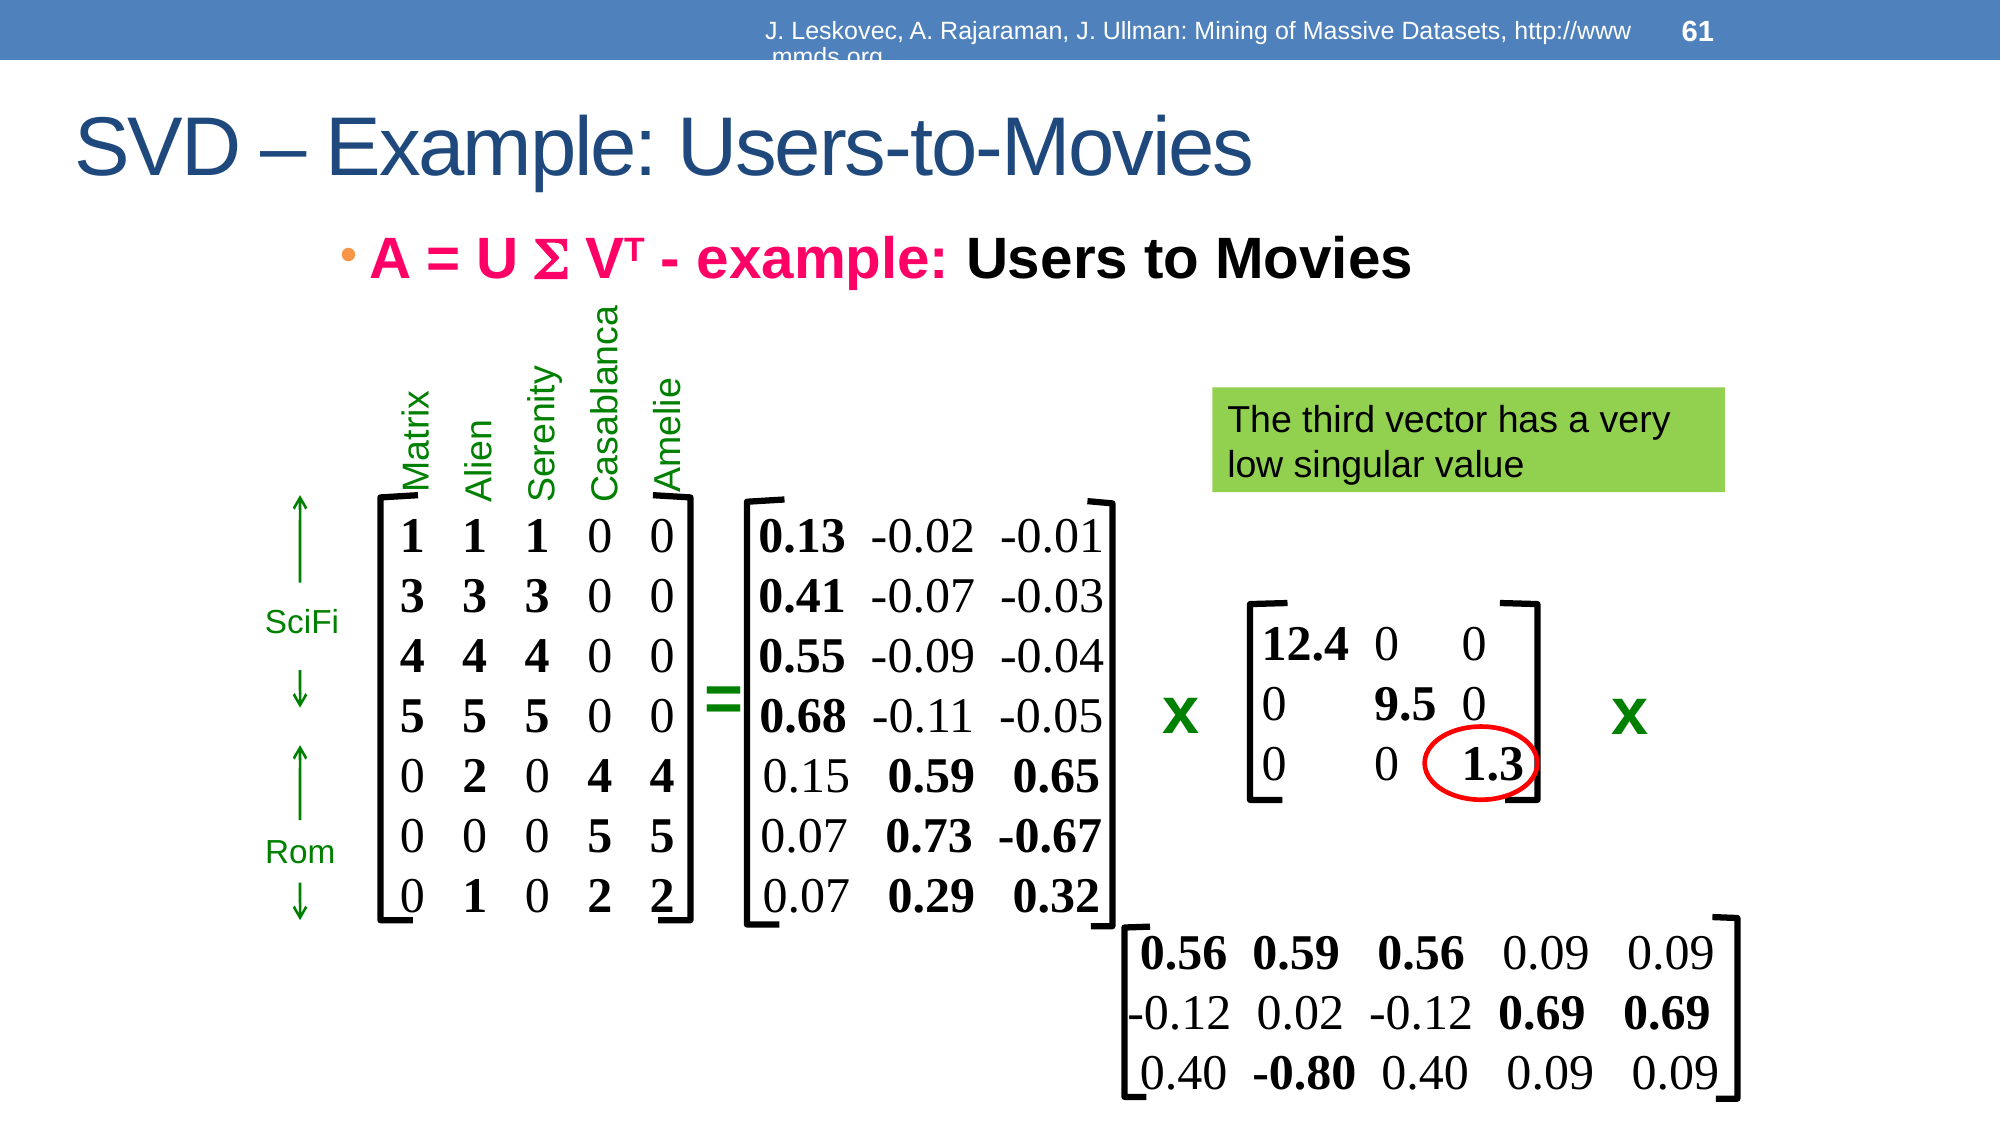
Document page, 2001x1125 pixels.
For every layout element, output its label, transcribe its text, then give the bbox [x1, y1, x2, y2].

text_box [249, 288, 1751, 1110]
list A = U  VT - example: Users to Movies [324, 212, 1675, 286]
title SVD – Example: Users-to-Movies [59, 60, 1410, 224]
slide_number 61 [1666, 3, 1900, 57]
footer J. Leskovec, A. Rajaraman, J. Ullman: Mining of Massive Datasets, http://www.mmds.org [750, 3, 1650, 57]
